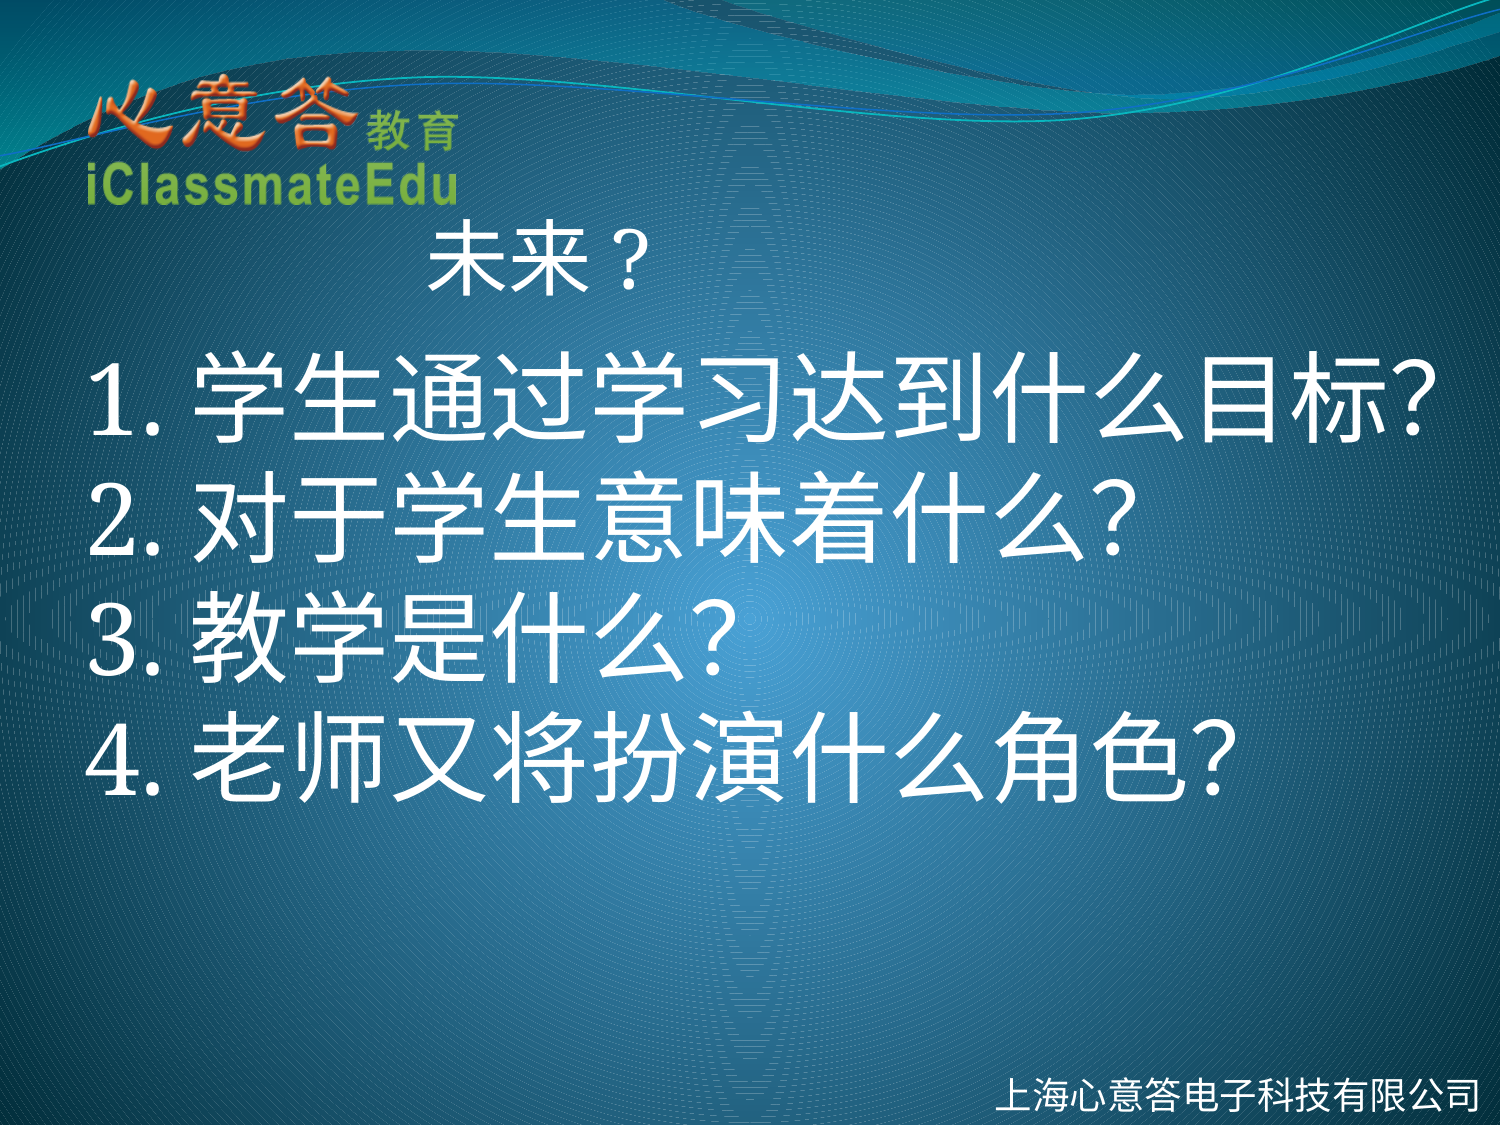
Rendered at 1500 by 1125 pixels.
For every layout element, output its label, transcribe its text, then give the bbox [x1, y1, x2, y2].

text_box 未来? [410, 199, 1243, 414]
text_box 1.学生通过学习达到什么目标？ 2.对于学生意味着什么？ 3.教学是什么？ 4.老师又将扮演什么角色？ [70, 328, 1465, 823]
text_box 上海心意答电子科技有限公司 [980, 1064, 1498, 1125]
picture [84, 73, 462, 205]
